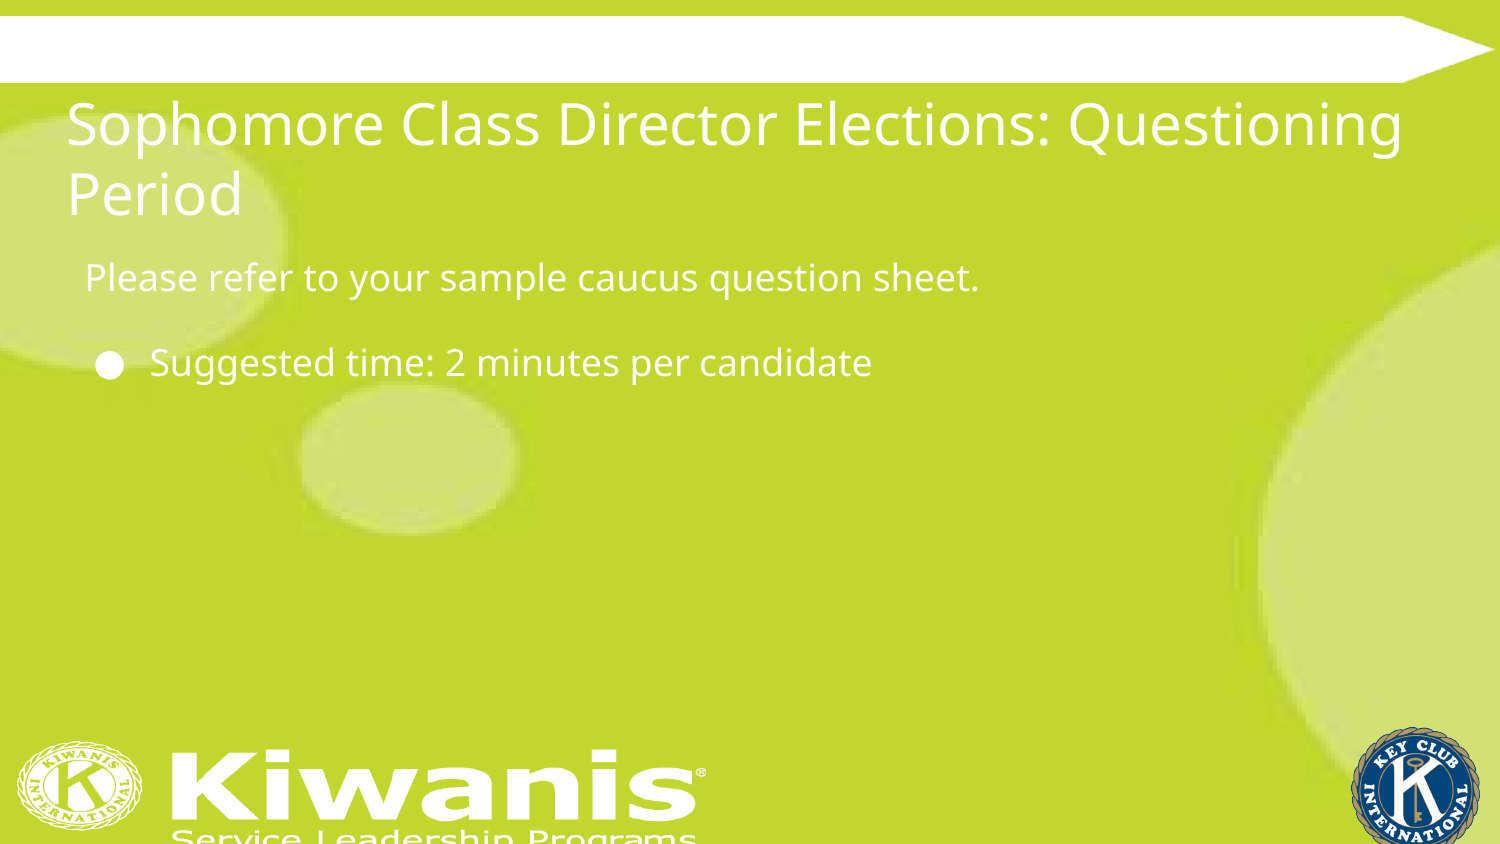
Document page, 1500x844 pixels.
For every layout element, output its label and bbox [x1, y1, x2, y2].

picture [17, 741, 706, 844]
picture [0, 16, 1495, 84]
picture [1350, 727, 1480, 844]
list [0, 0, 1500, 844]
